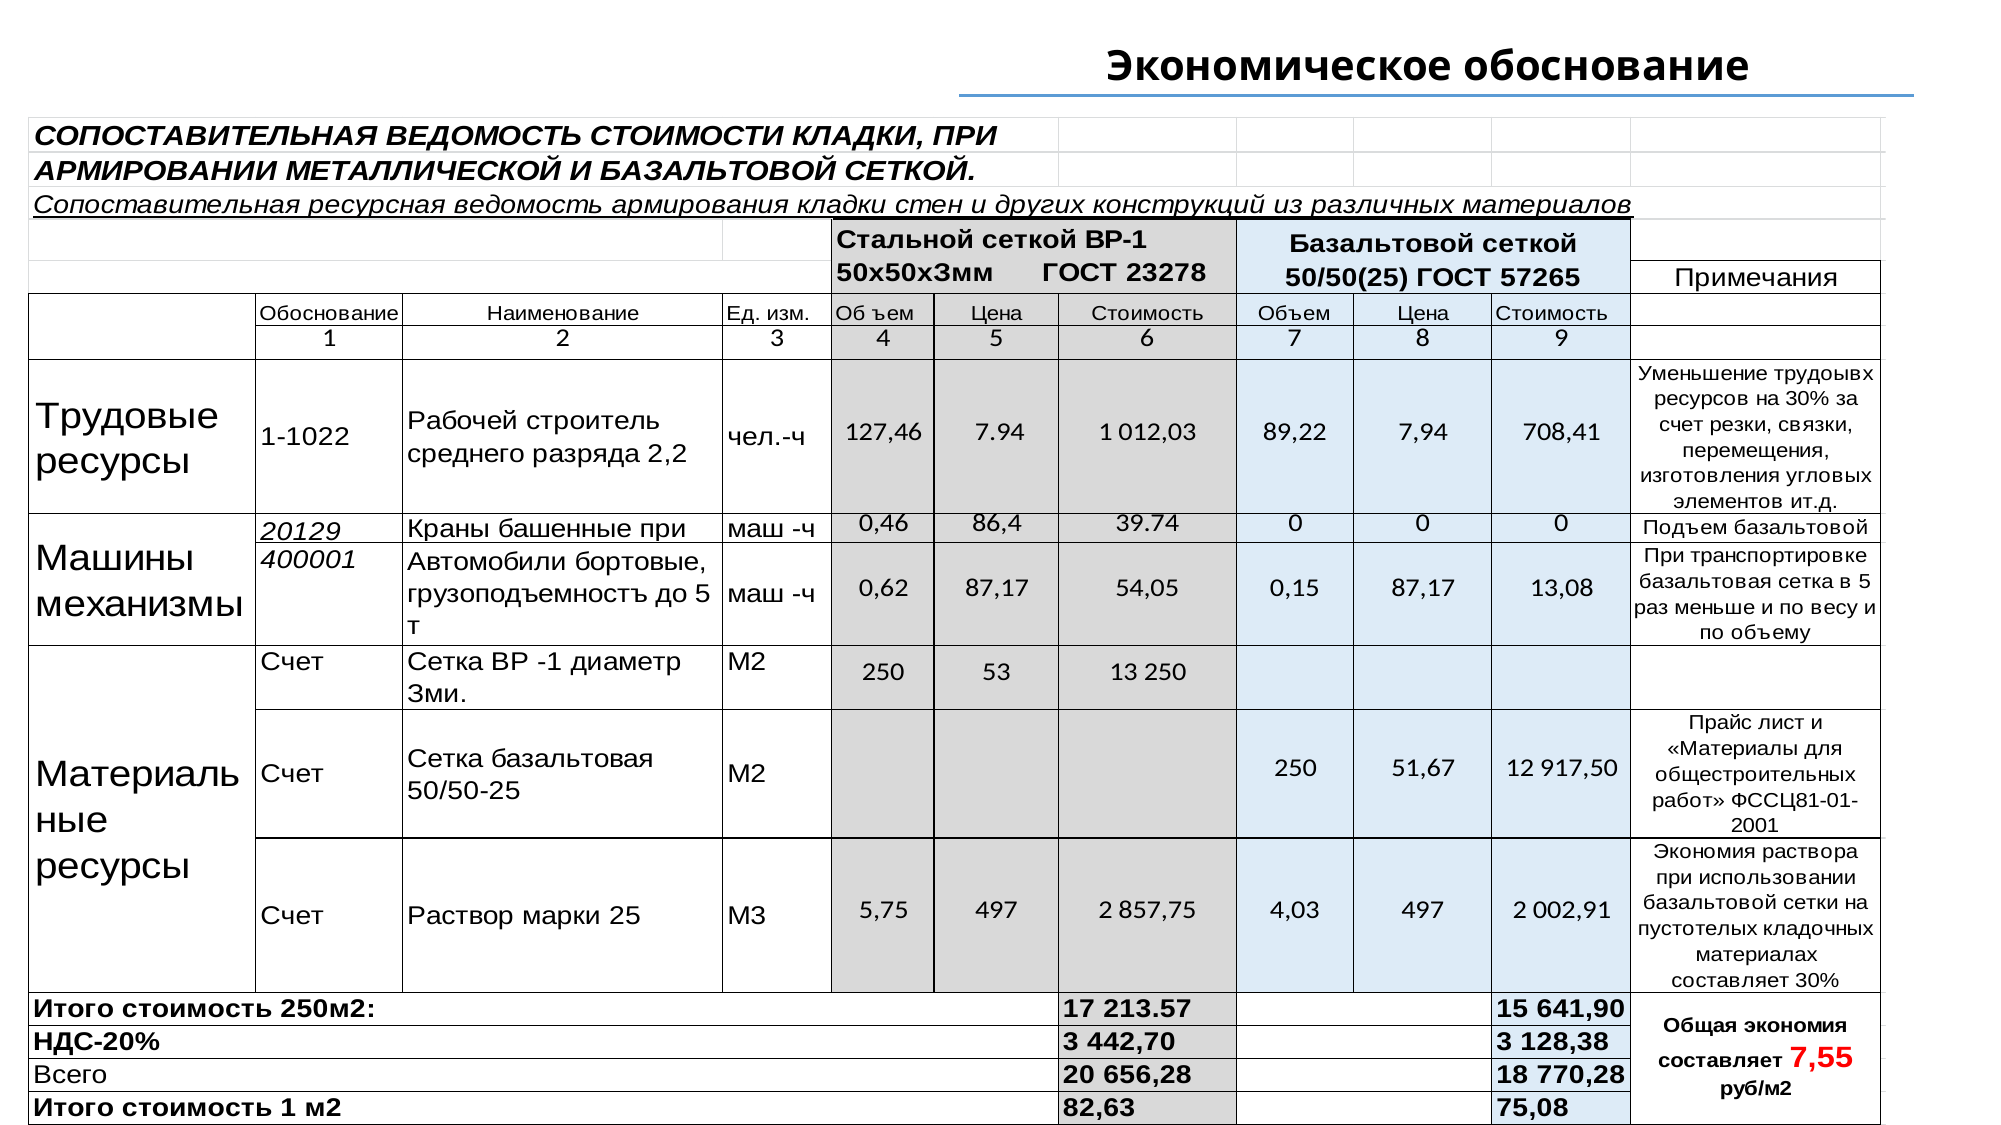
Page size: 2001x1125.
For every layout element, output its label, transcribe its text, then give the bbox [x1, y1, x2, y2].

title Экономическое обоснование [936, 33, 1932, 97]
picture [28, 116, 1887, 1125]
